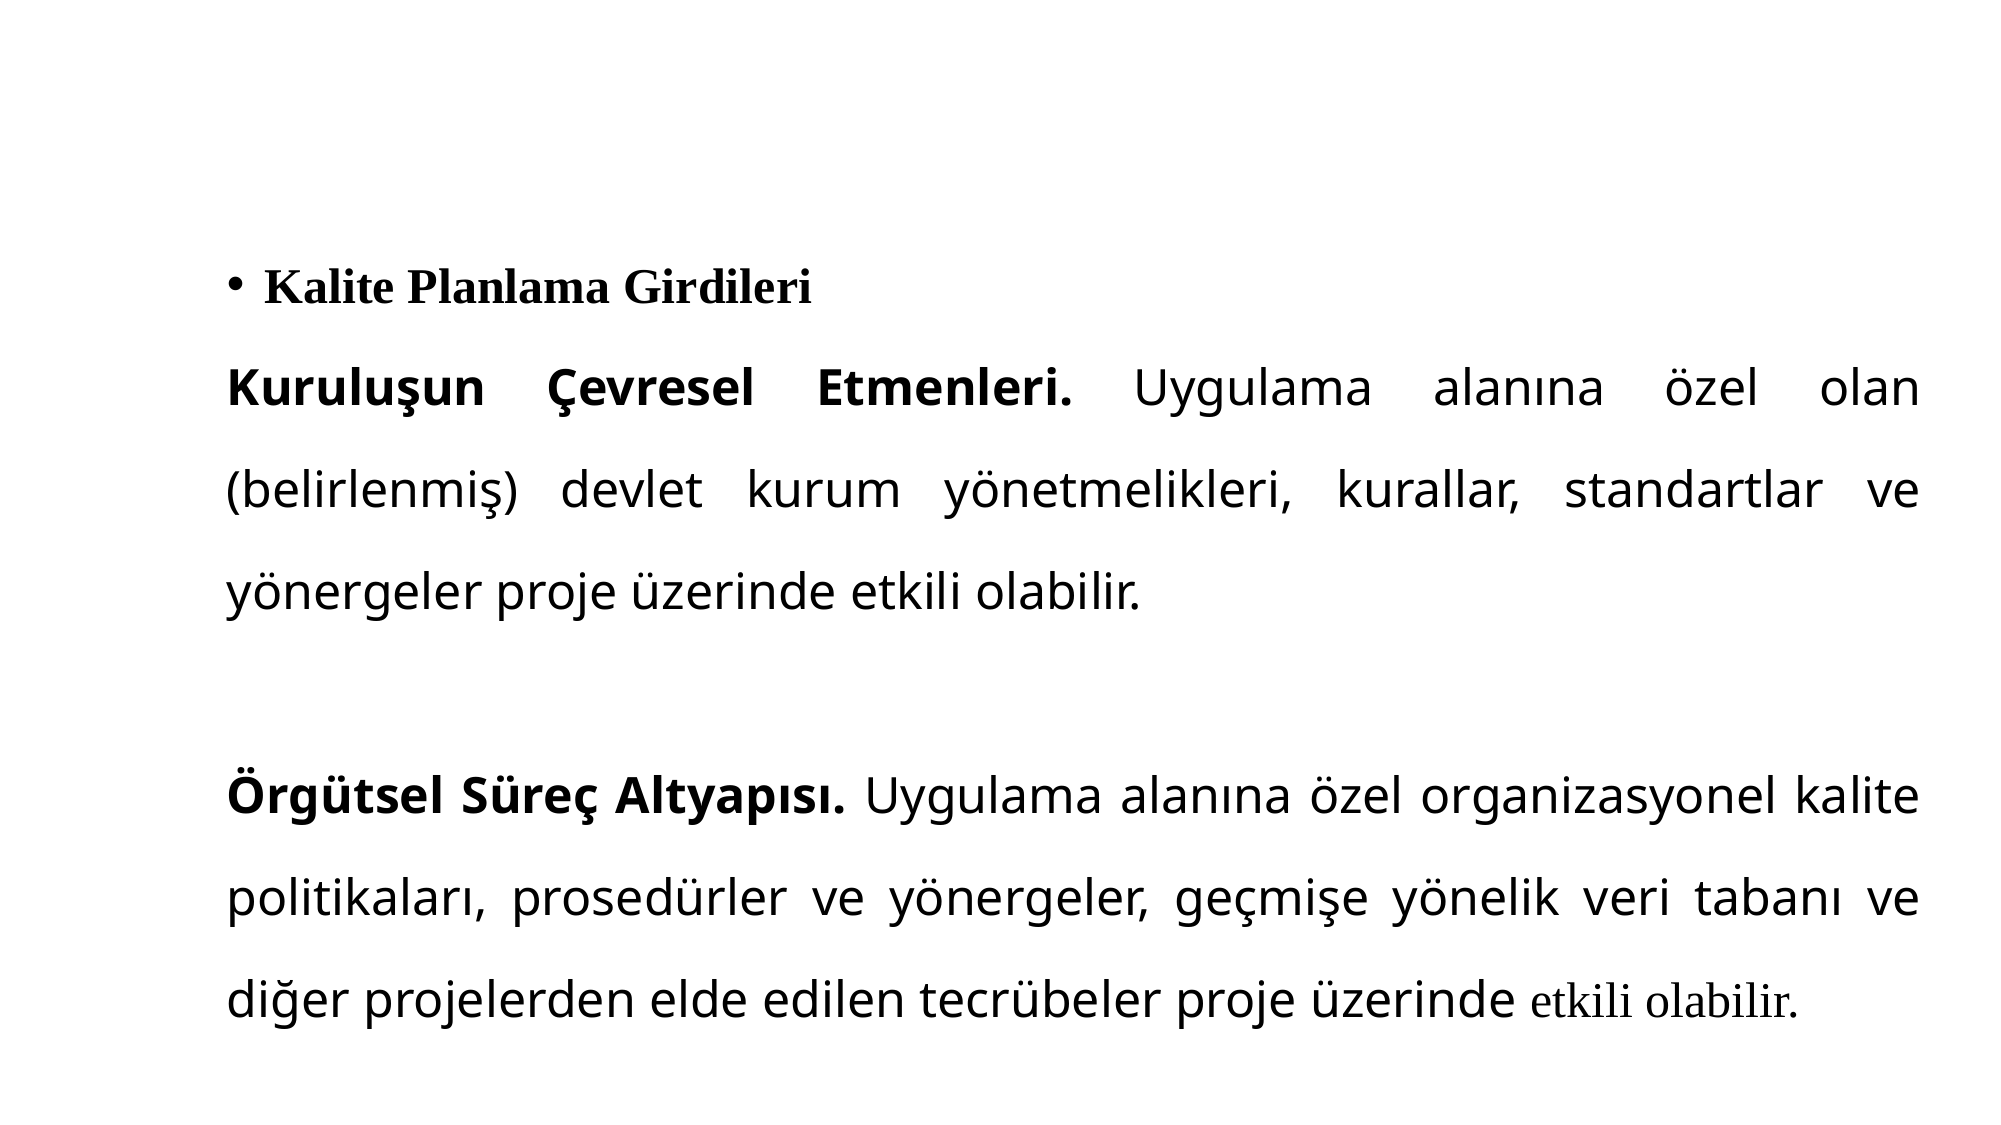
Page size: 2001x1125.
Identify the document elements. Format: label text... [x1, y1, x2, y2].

list Kalite Planlama Girdileri Kuruluşun Çevresel Etmenleri. Uygulama alanına özel olan (belirlenmiş) devlet kurum yönetmelikleri, kurallar, standartlar ve yönergeler proje üzerinde etkili olabilir. Örgütsel Süreç Altyapısı. Uygulama alanına özel organizasyonel kalite politikaları, prosedürler ve yönergeler, geçmişe yönelik veri tabanı ve diğer projelerden elde edilen tecrübeler proje üzerinde etkili olabilir. [211, 204, 1937, 756]
